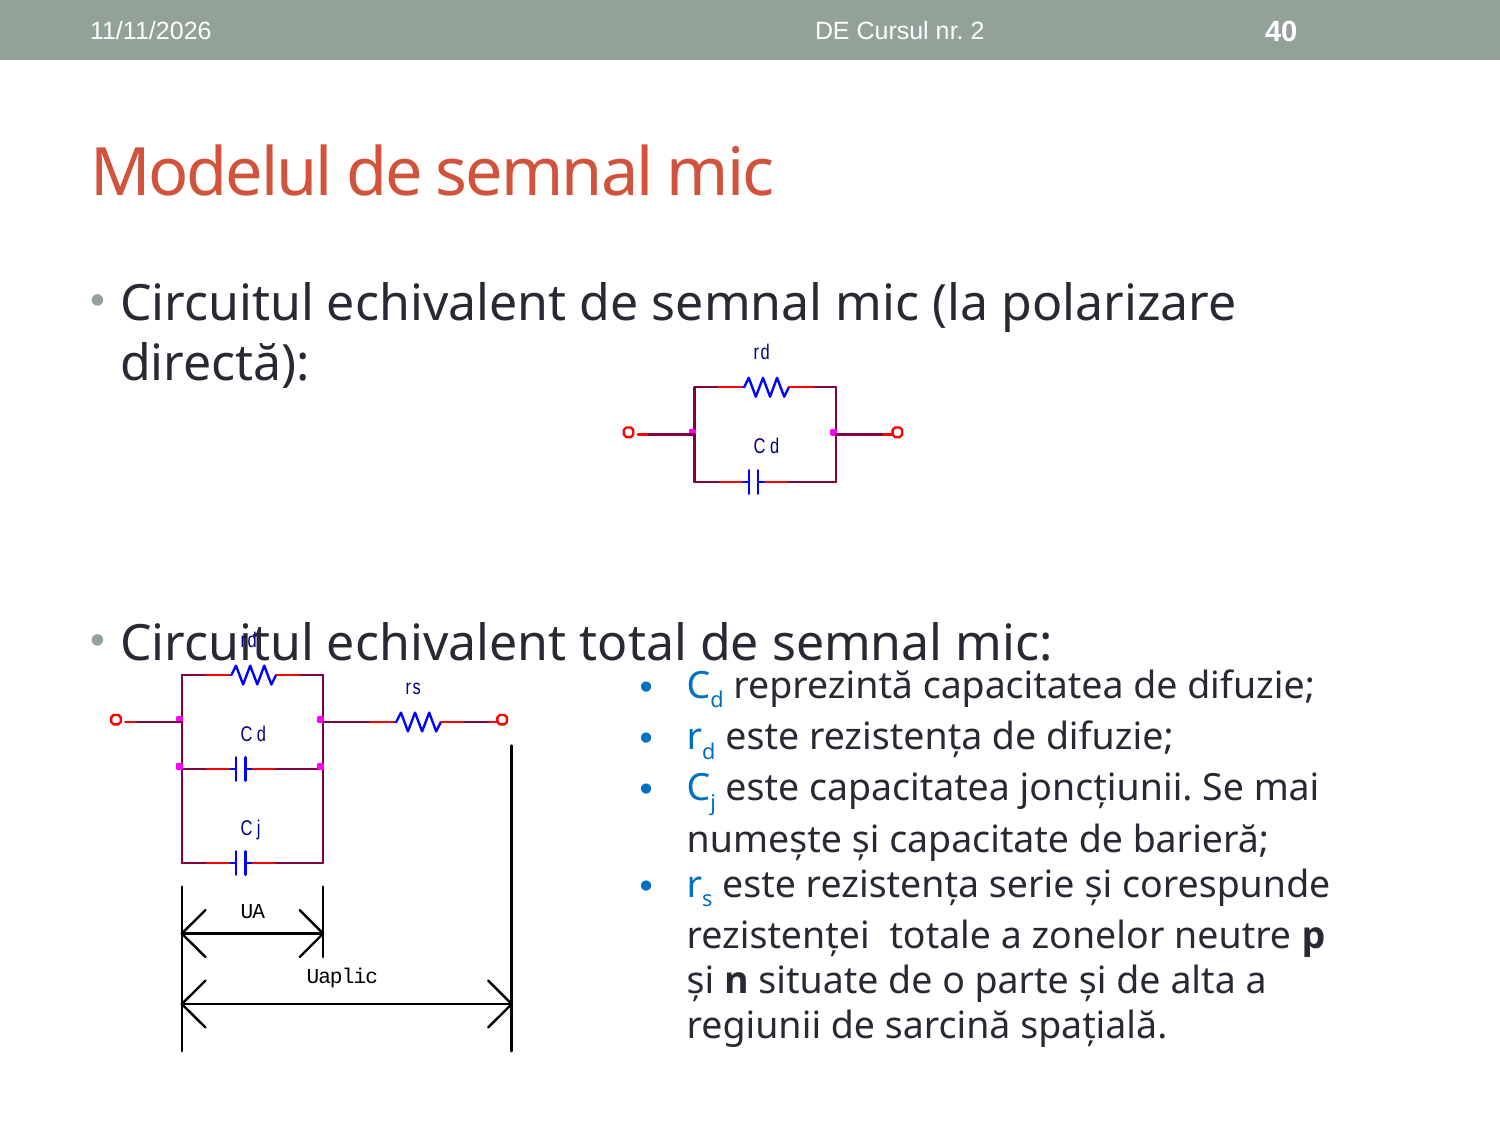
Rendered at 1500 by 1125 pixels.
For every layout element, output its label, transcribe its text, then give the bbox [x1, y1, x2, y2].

text_box Cd reprezintă capacitatea de difuzie; rd este rezistența de difuzie; Cj este capacitatea joncțiunii. Se mai numește și capacitate de barieră; rs este rezistența serie și corespunde rezistenței totale a zonelor neutre p și n situate de o parte și de alta a regiunii de sarcină spațială. [624, 653, 1375, 1054]
footer DE Cursul nr. 2 [562, 3, 1238, 57]
picture [562, 337, 929, 509]
slide_number 40 [1250, 3, 1425, 57]
list Circuitul echivalent de semnal mic (la polarizare directă): Circuitul echivalent total de semnal mic: [75, 262, 1425, 1063]
picture [49, 625, 534, 1061]
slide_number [75, 3, 550, 57]
title Modelul de semnal mic [75, 87, 1425, 250]
